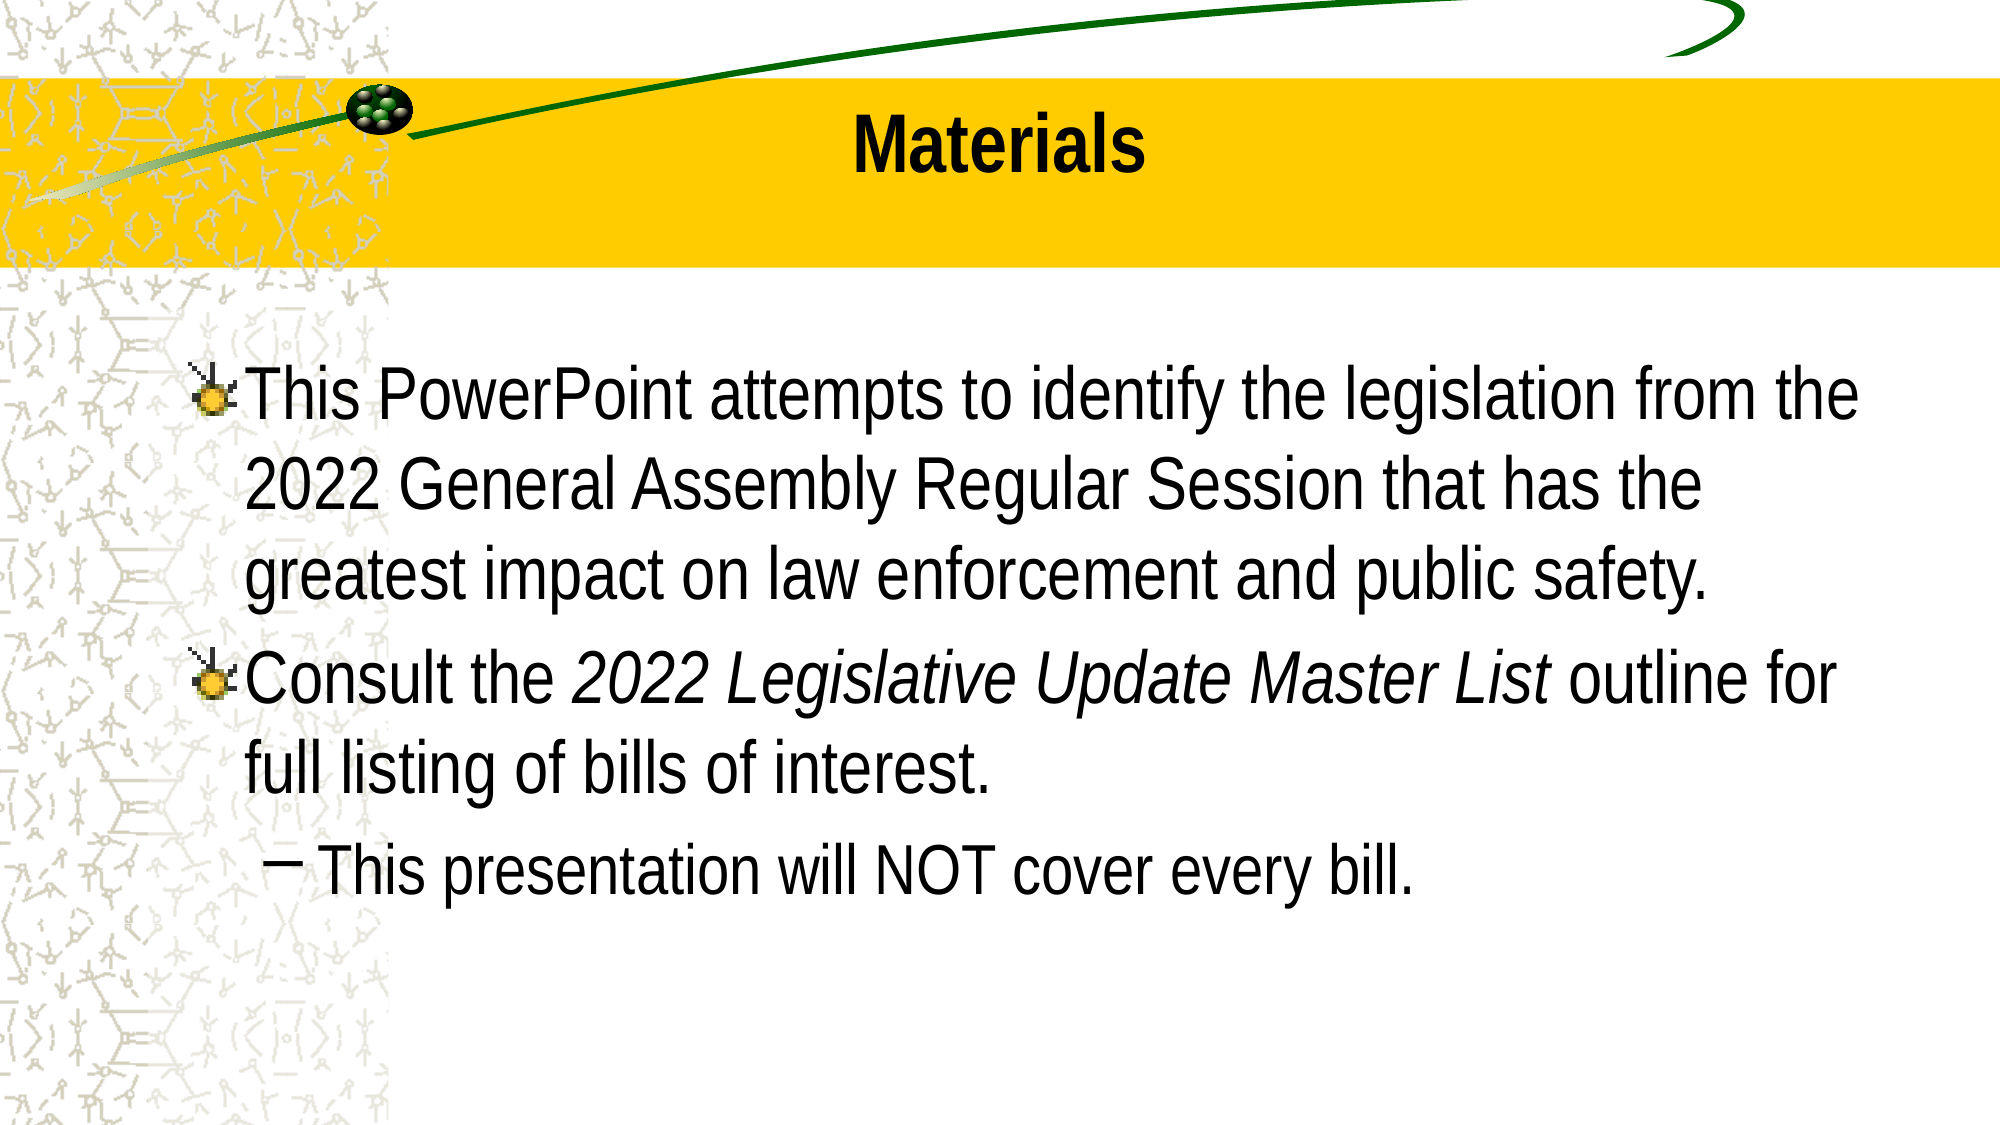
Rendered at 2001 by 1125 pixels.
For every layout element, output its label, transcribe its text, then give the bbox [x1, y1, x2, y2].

picture [188, 647, 242, 700]
picture [188, 362, 242, 416]
picture [0, 0, 389, 1125]
title Materials [99, 14, 1901, 263]
list This PowerPoint attempts to identify the legislation from the 2022 General Assembly Regular Session that has the greatest impact on law enforcement and public safety. Consult the 2022 Legislative Update Master List outline for full listing of bills of interest. This presentation will NOT cover every bill. [180, 336, 1940, 1052]
